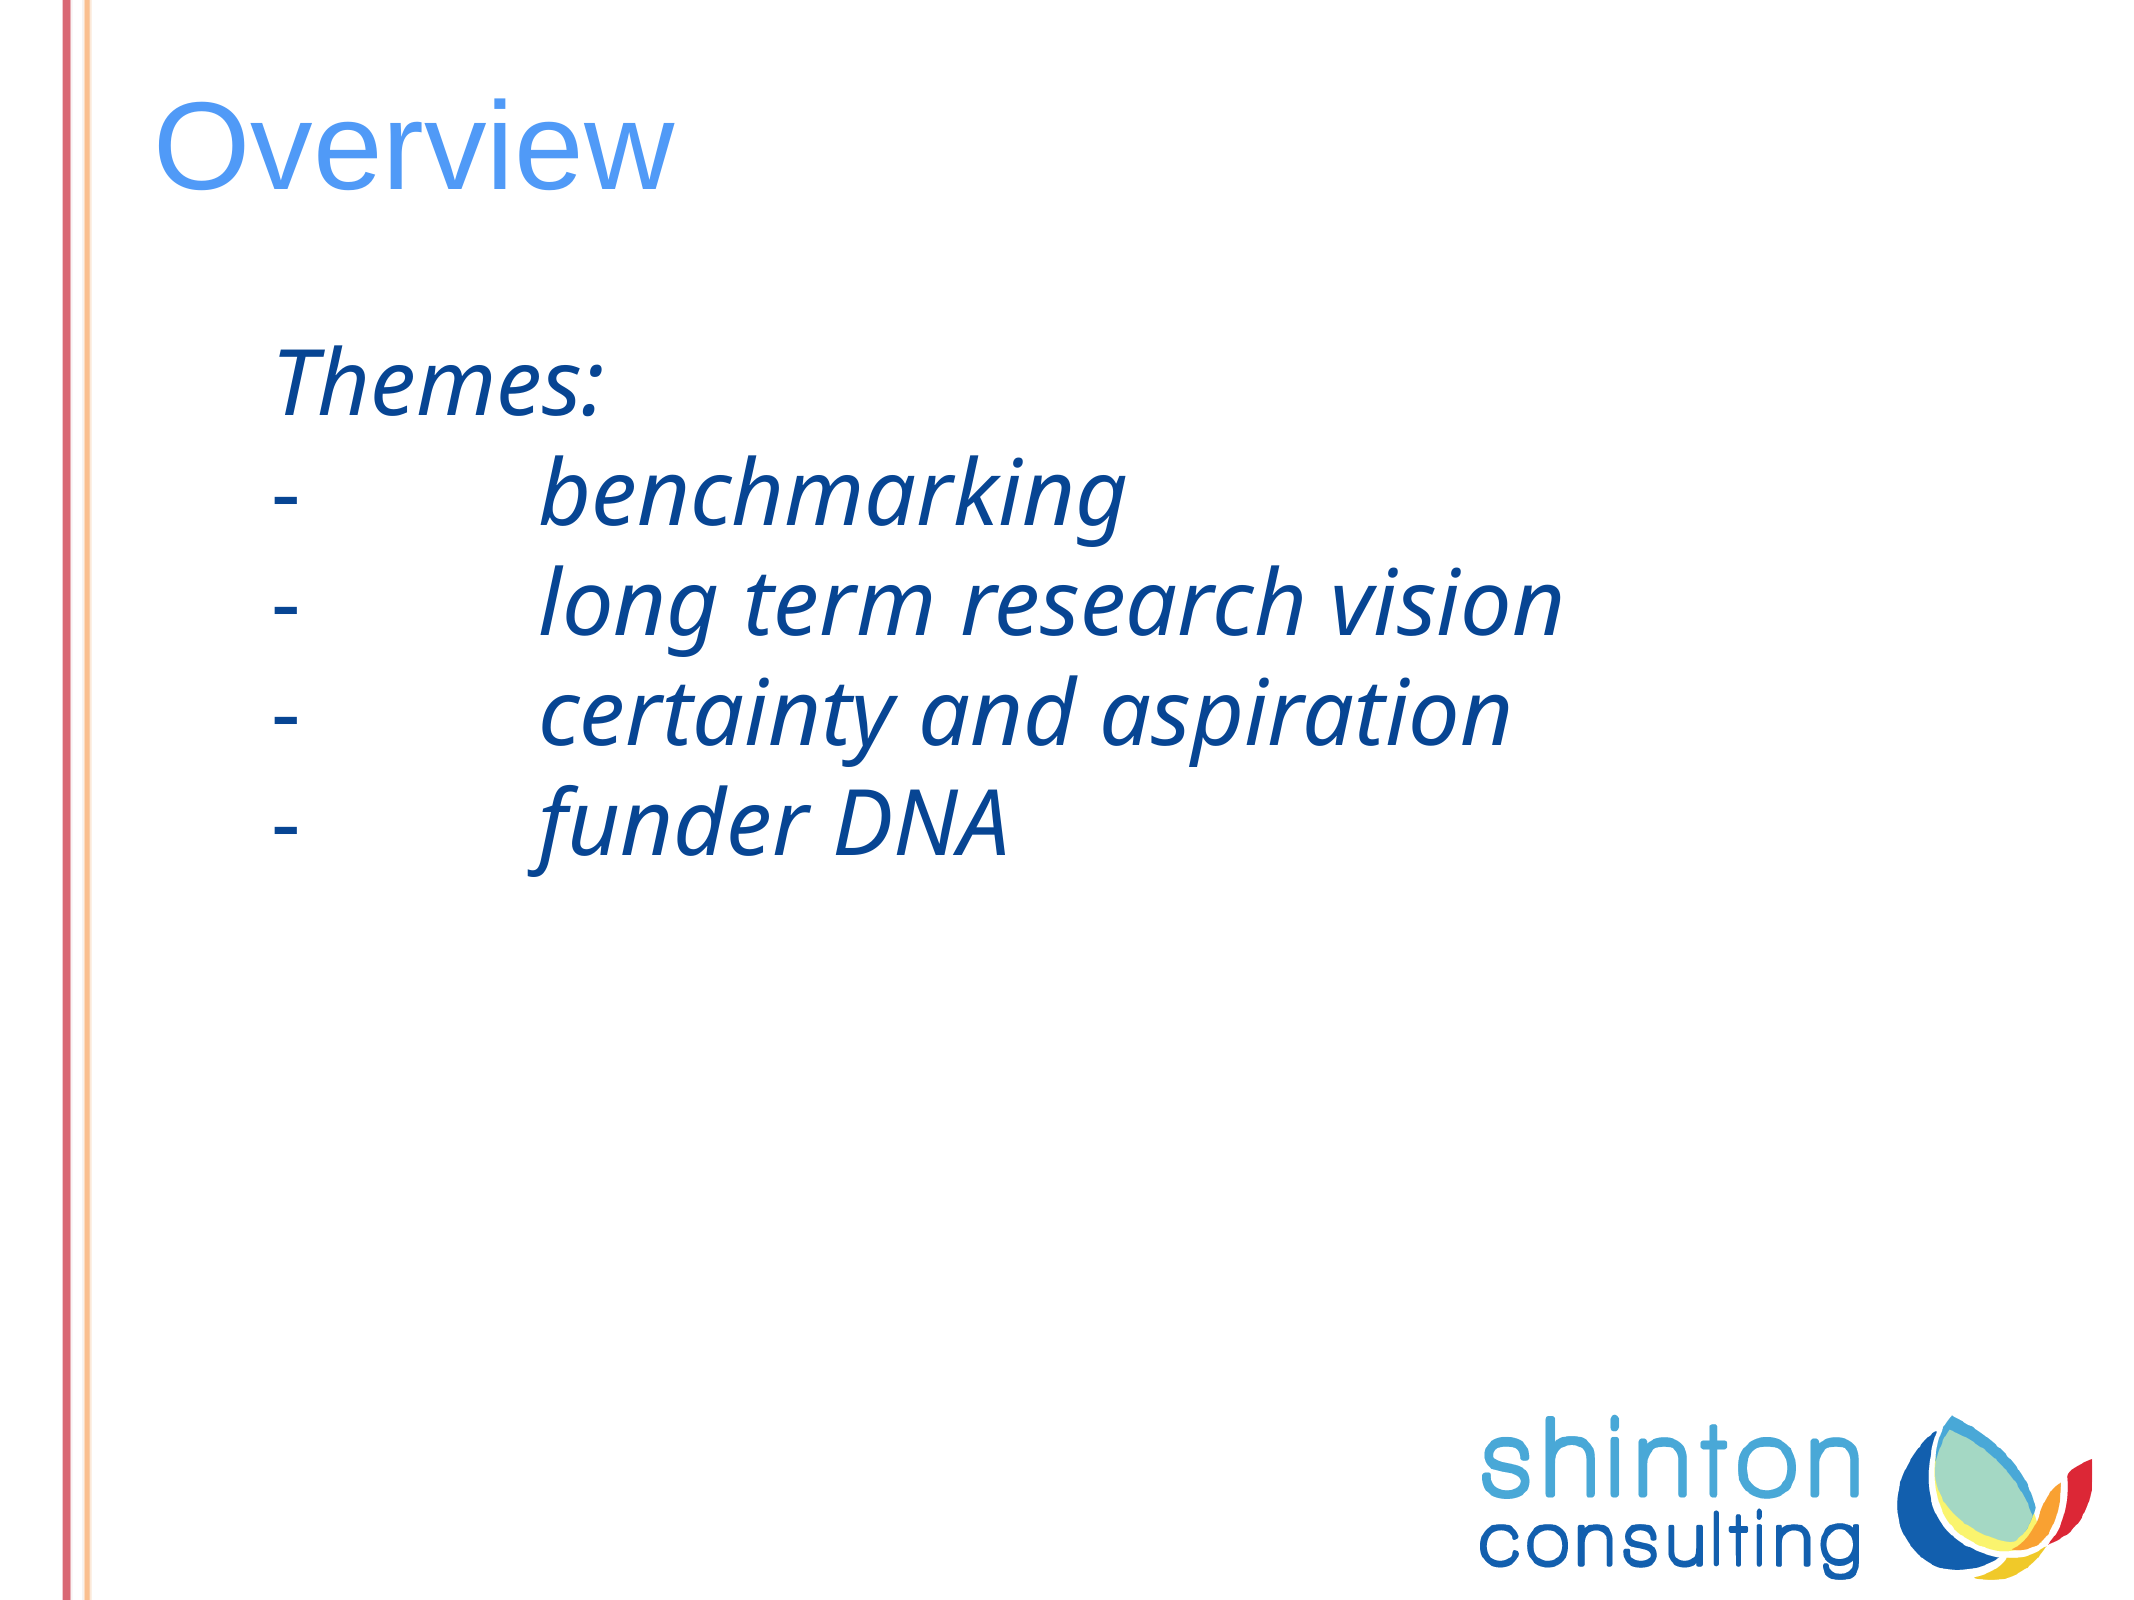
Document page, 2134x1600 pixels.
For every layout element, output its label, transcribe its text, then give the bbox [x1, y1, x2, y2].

text_box Themes: - benchmarking - long term research vision - certainty and aspiration - funder DNA [256, 316, 1883, 992]
picture [62, 0, 92, 1600]
title Overview [144, 55, 1960, 374]
picture [1480, 1414, 2093, 1580]
